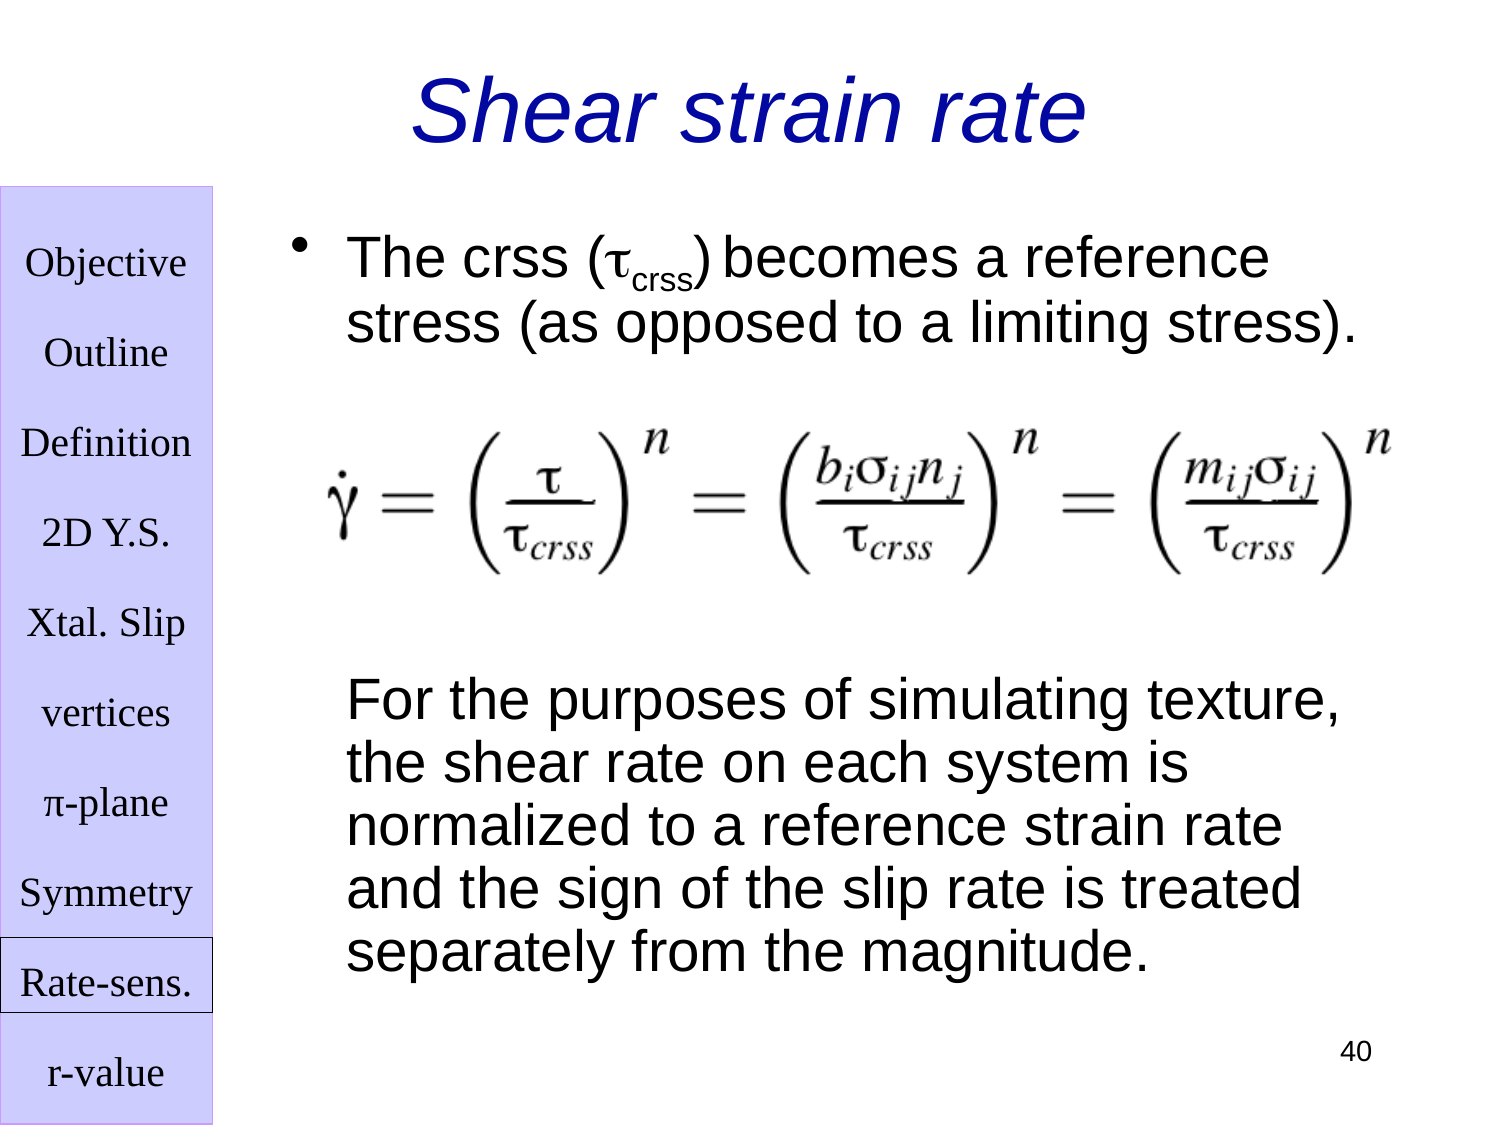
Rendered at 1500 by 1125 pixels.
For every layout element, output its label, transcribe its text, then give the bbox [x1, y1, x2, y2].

list The crss (tcrss) becomes a reference stress (as opposed to a limiting stress). For the purposes of simulating texture, the shear rate on each system is normalized to a reference strain rate and the sign of the slip rate is treated separately from the magnitude. [274, 212, 1401, 988]
picture [312, 424, 1411, 624]
slide_number 40 [1074, 1024, 1388, 1101]
text_box [0, 937, 213, 1013]
title Shear strain rate [112, 12, 1388, 201]
